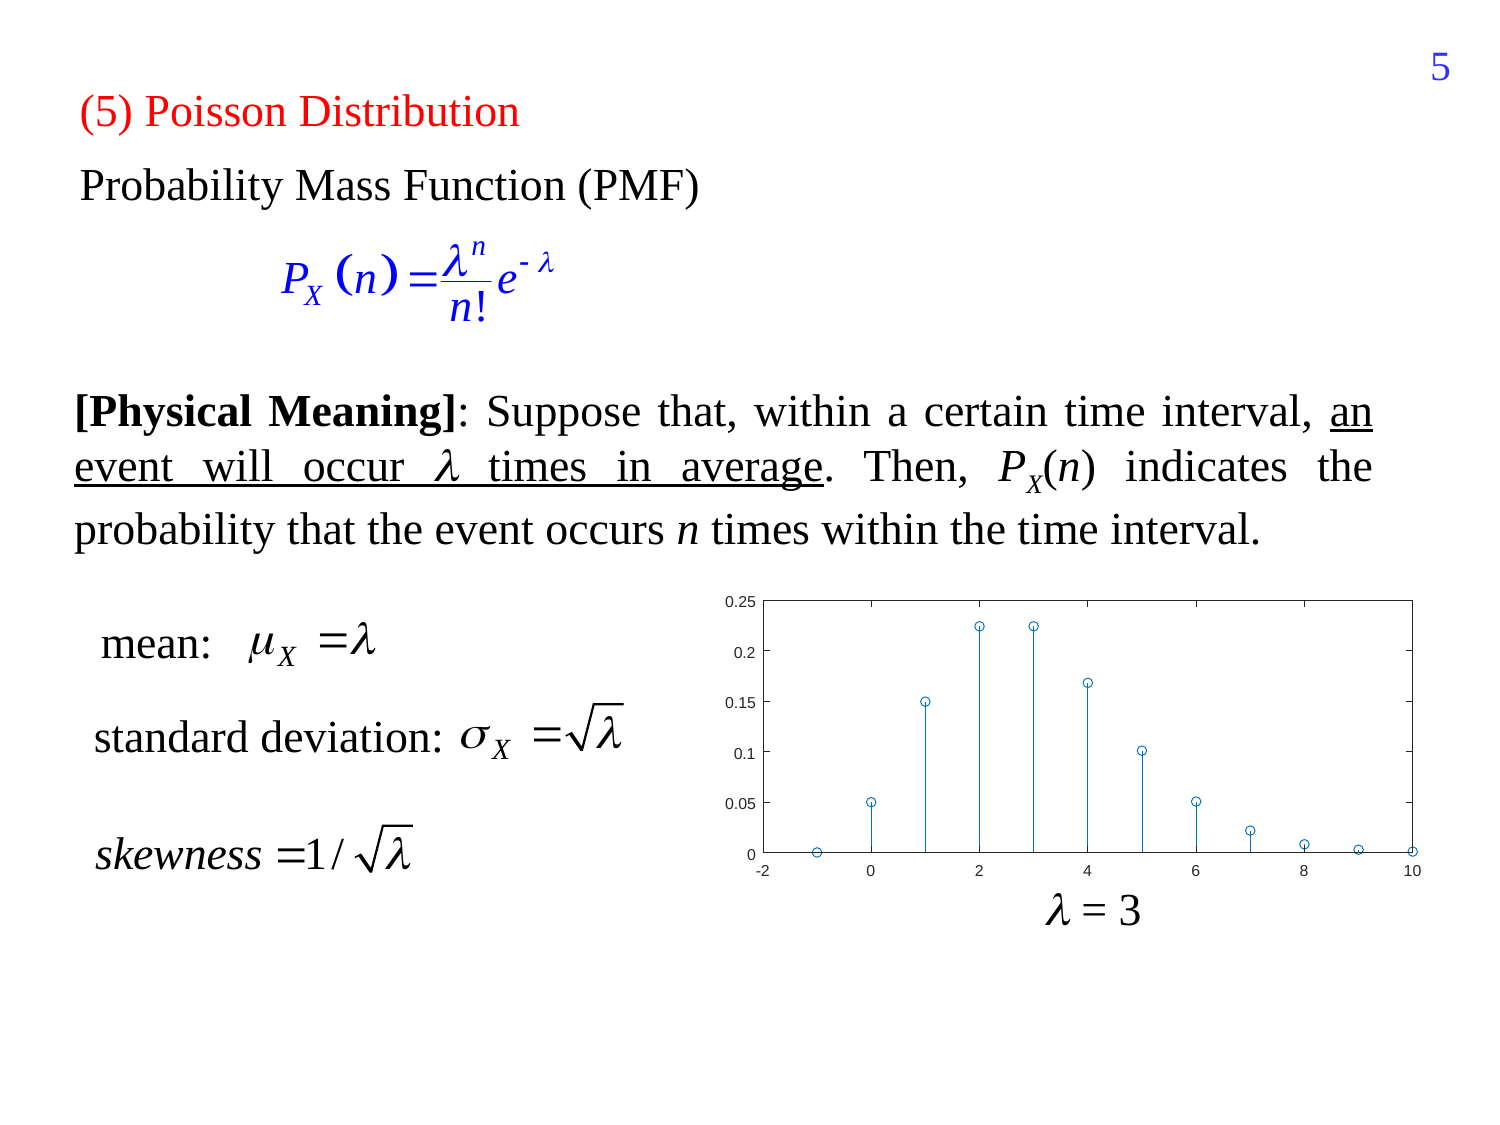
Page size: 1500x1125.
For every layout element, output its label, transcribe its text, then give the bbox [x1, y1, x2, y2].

text_box (5) Poisson Distribution [64, 73, 692, 144]
text_box Probability Mass Function (PMF) [64, 146, 822, 217]
text_box [Physical Meaning]: Suppose that, within a certain time interval, an event will occur  times in average. Then, PX(n) indicates the probability that the event occurs n times within the time interval. [59, 373, 1388, 561]
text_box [243, 615, 382, 672]
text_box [457, 697, 629, 766]
picture [653, 576, 1492, 886]
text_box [276, 228, 560, 327]
text_box  = 3 [1030, 894, 1184, 943]
text_box standard deviation: [79, 698, 455, 769]
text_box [90, 819, 419, 879]
text_box mean: [86, 605, 252, 675]
slide_number 741 [1304, 30, 1467, 110]
